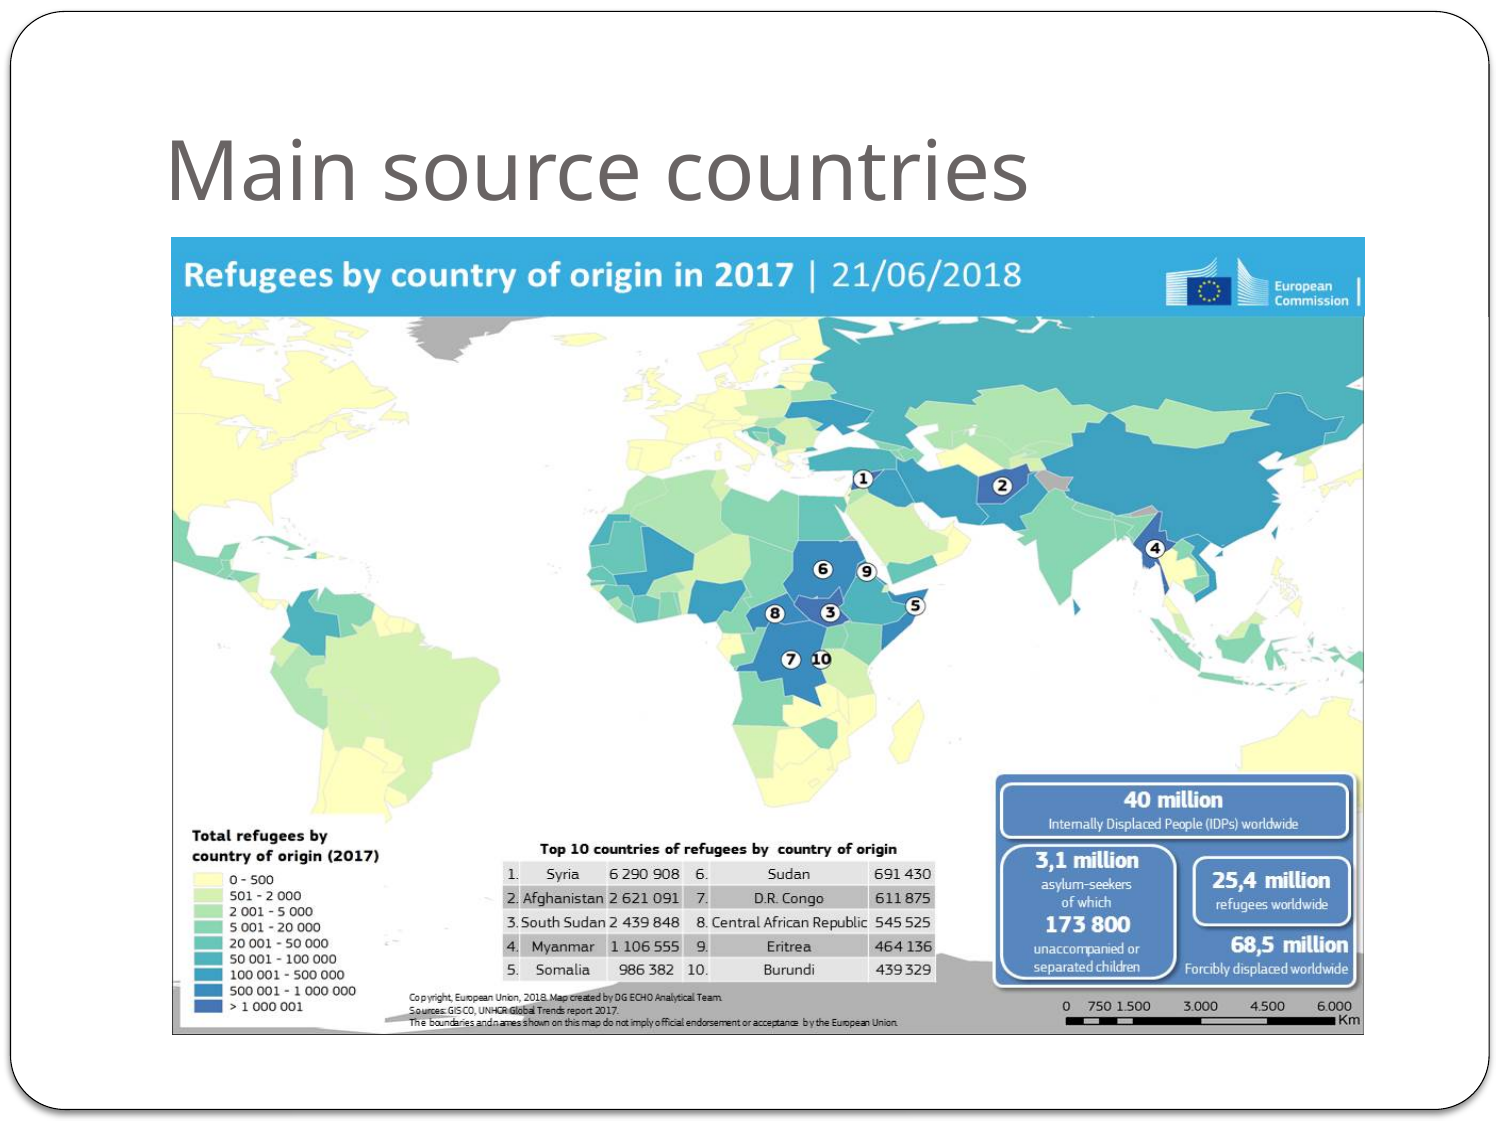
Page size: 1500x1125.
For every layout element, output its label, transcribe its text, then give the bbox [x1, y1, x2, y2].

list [170, 237, 1365, 1036]
title Main source countries [150, 45, 1425, 233]
